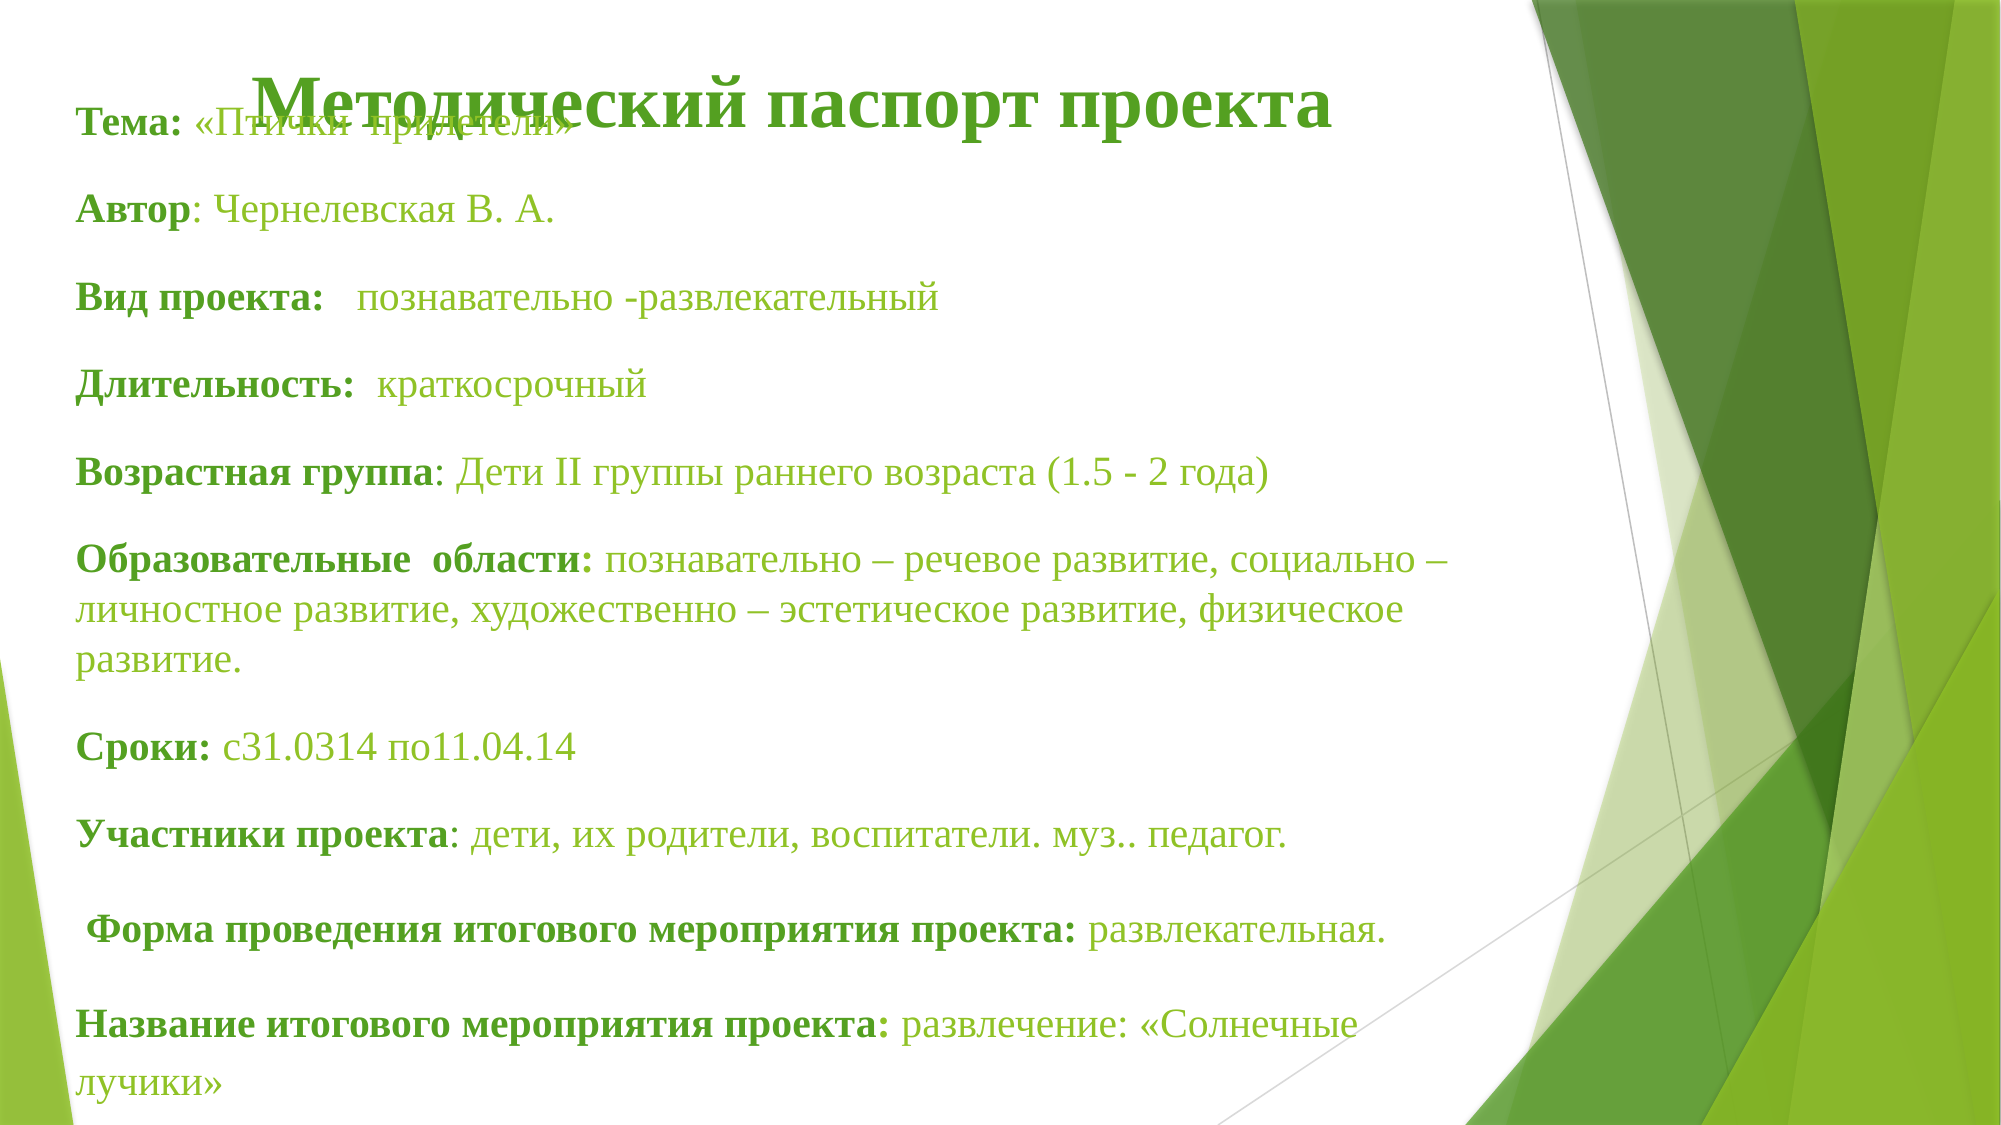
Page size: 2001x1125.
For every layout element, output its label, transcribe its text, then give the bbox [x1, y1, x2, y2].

list Тема: «Птички прилетели» Автор: Чернелевская В. А. Вид проекта: познавательно -развлекательный Длительность: краткосрочный Возрастная группа: Дети II группы раннего возраста (1.5 - 2 года) Образовательные области: познавательно – речевое развитие, социально – личностное развитие, художественно – эстетическое развитие, физическое развитие. Сроки: с31.0314 по11.04.14 Участники проекта: дети, их родители, воспитатели. муз.. педагог. Форма проведения итогового мероприятия проекта: развлекательная. Название итогового мероприятия проекта: развлечение: «Солнечные лучики» [60, 159, 1522, 1125]
title Методический паспорт проекта [87, 0, 1498, 159]
